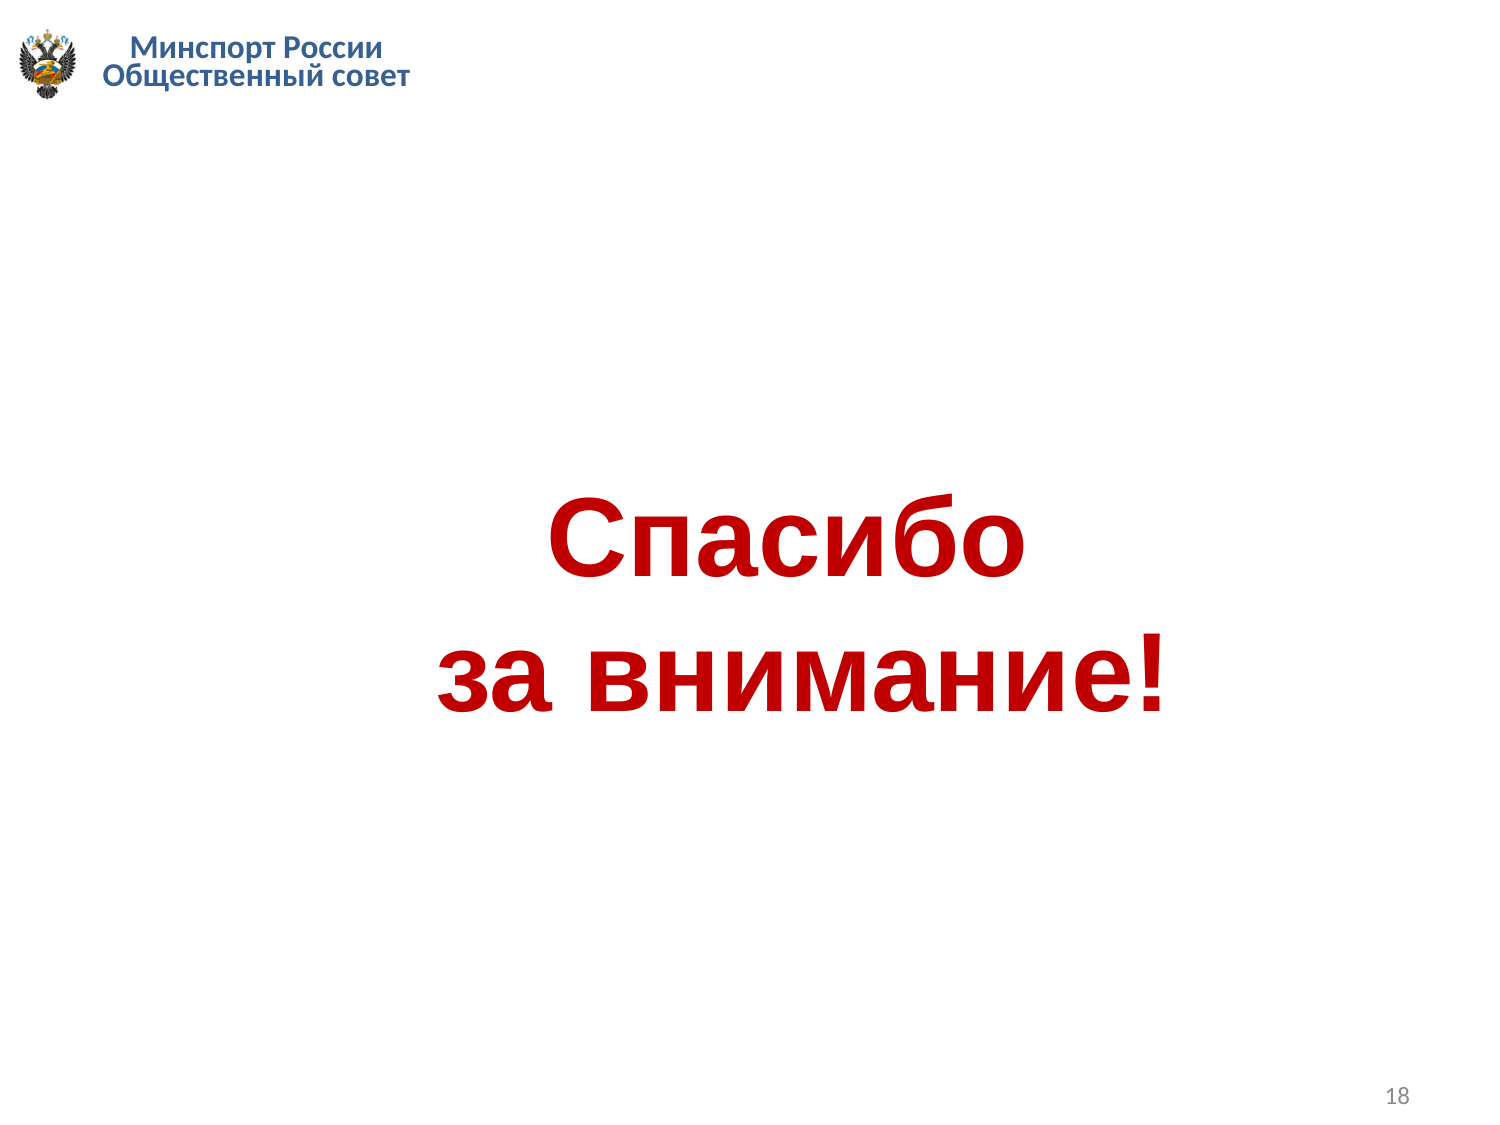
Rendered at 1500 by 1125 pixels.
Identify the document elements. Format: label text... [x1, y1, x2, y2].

slide_number 18 [1074, 1065, 1425, 1125]
text_box Спасибо за внимание! [253, 456, 1353, 741]
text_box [11, 15, 479, 114]
